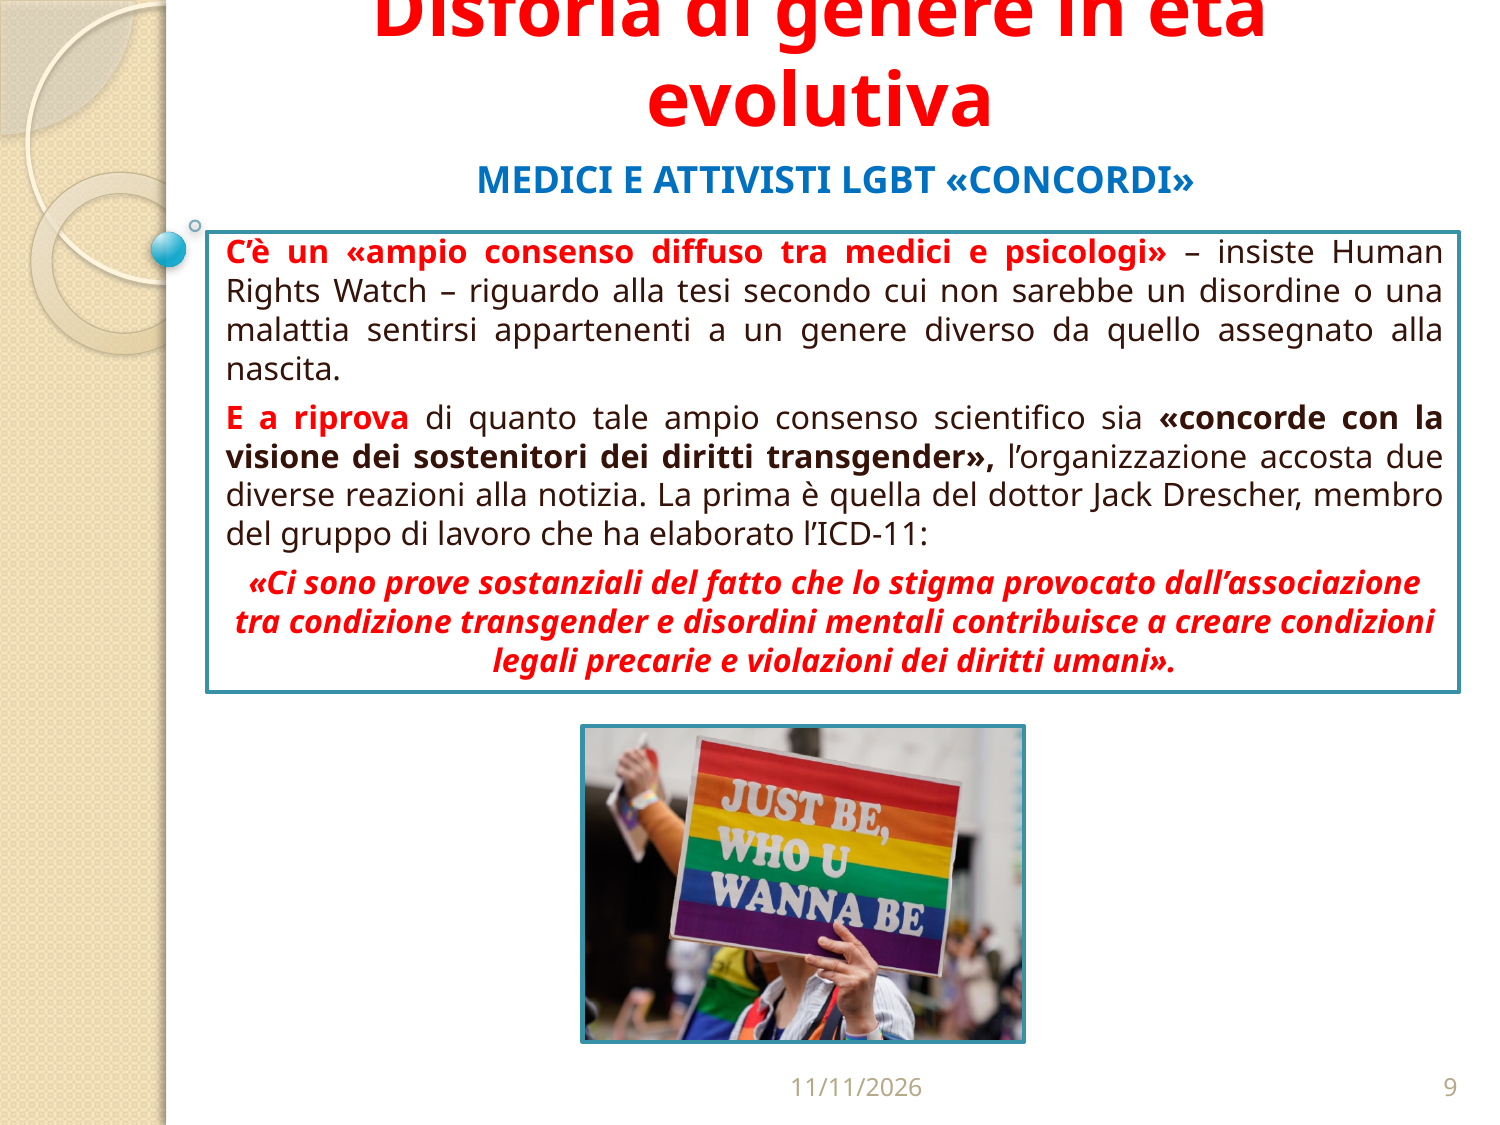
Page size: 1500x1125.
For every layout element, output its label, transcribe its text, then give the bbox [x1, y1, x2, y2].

text_box MEDICI E ATTIVISTI LGBT «CONCORDI» [171, 148, 1500, 209]
title Disforia di genere in età evolutiva [183, 54, 1459, 148]
slide_number 9 [1413, 1034, 1488, 1113]
picture [584, 727, 1022, 1041]
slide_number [587, 1051, 938, 1113]
subtitle C’è un «ampio consenso diffuso tra medici e psicologi» – insiste Human Rights Watch – riguardo alla tesi secondo cui non sarebbe un disordine o una malattia sentirsi appartenenti a un genere diverso da quello assegnato alla nascita. E a riprova di quanto tale ampio consenso scientifico sia «concorde con la visione dei sostenitori dei diritti transgender», l’organizzazione accosta due diverse reazioni alla notizia. La prima è quella del dottor Jack Drescher, membro del gruppo di lavoro che ha elaborato l’ICD-11: «Ci sono prove sostanziali del fatto che lo stigma provocato dall’associazione tra condizione transgender e disordini mentali contribuisce a creare condizioni legali precarie e violazioni dei diritti umani». [206, 231, 1459, 693]
